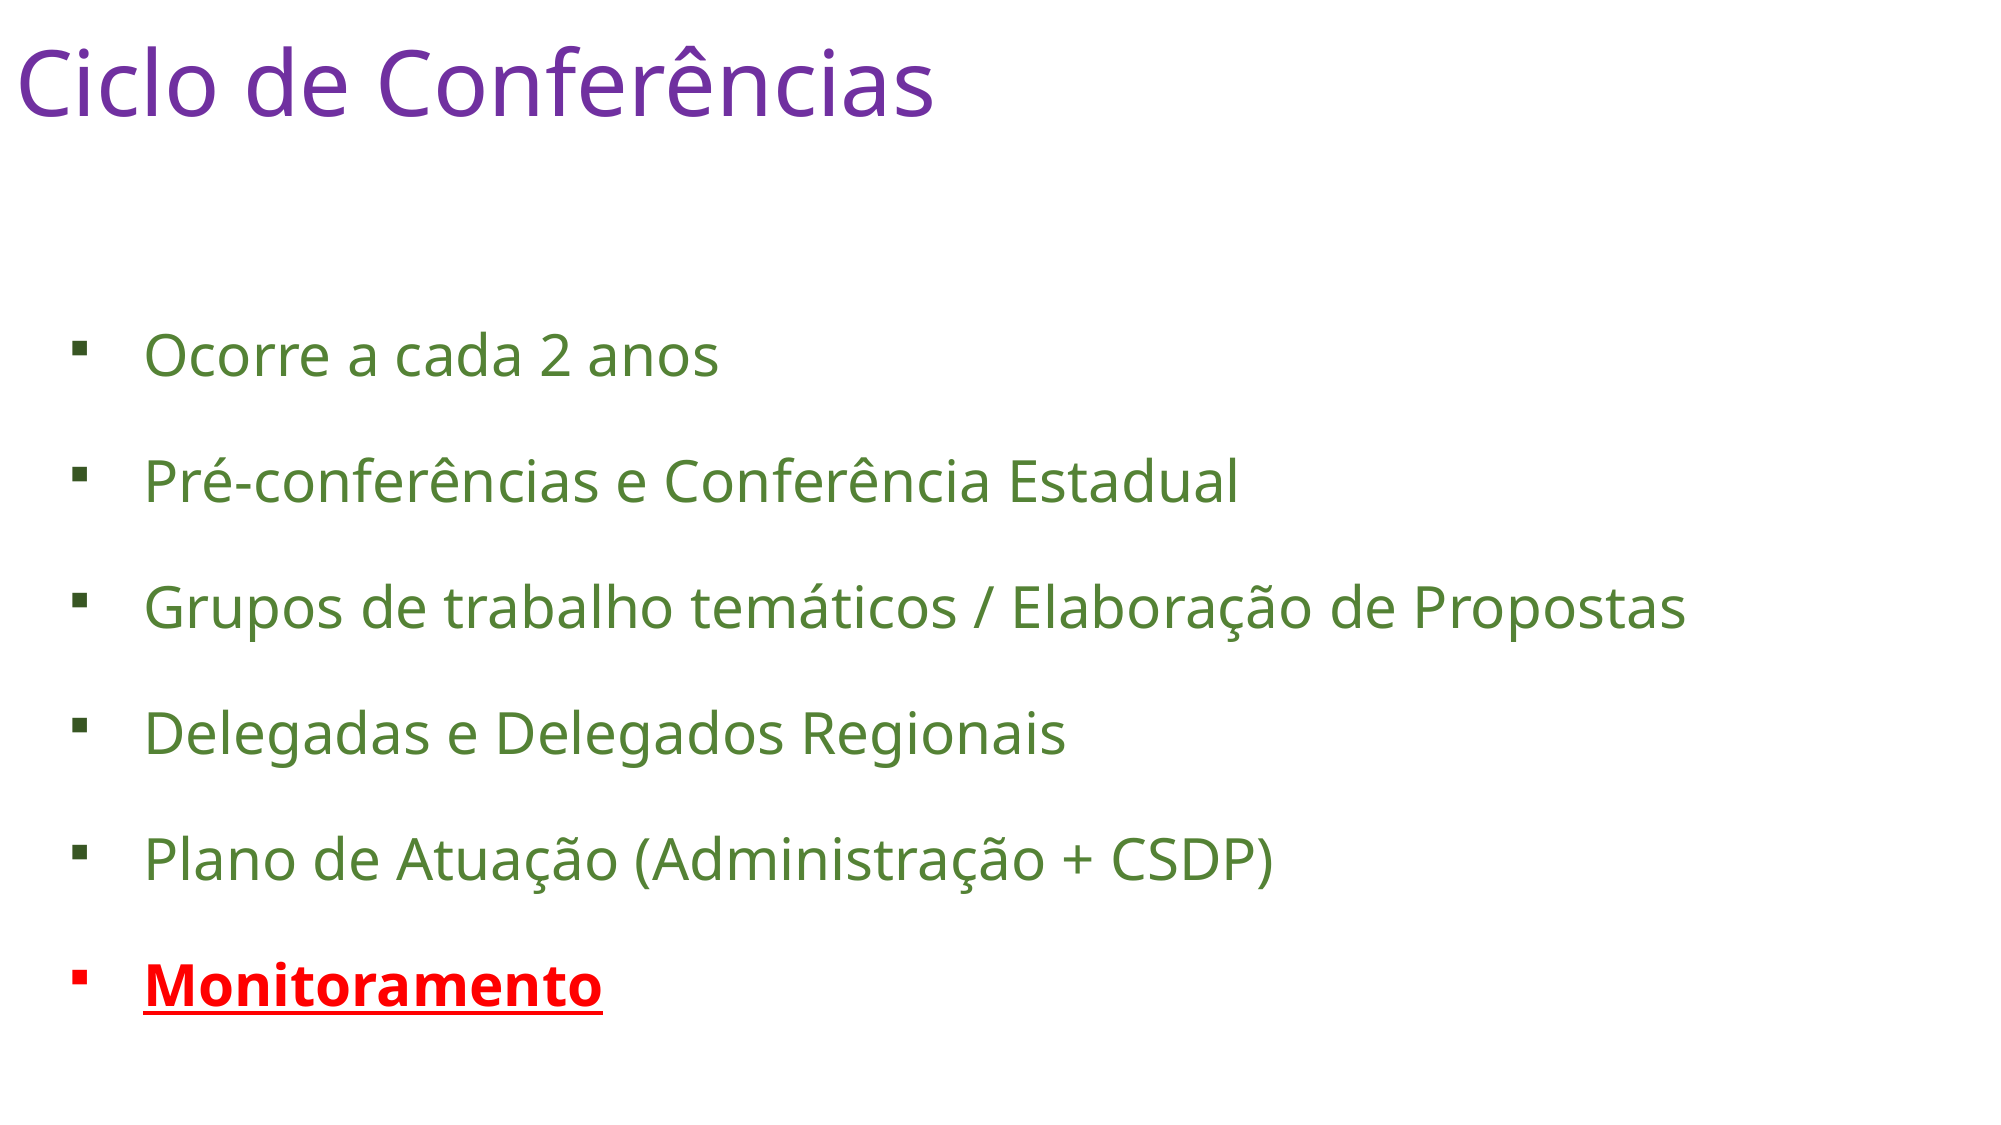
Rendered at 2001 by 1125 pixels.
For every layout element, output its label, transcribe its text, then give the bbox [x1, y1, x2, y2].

text_box Ocorre a cada 2 anos Pré-conferências e Conferência Estadual Grupos de trabalho temáticos / Elaboração de Propostas Delegadas e Delegados Regionais Plano de Atuação (Administração + CSDP) Monitoramento [53, 319, 1902, 1027]
title Ciclo de Conferências [0, 0, 1725, 196]
